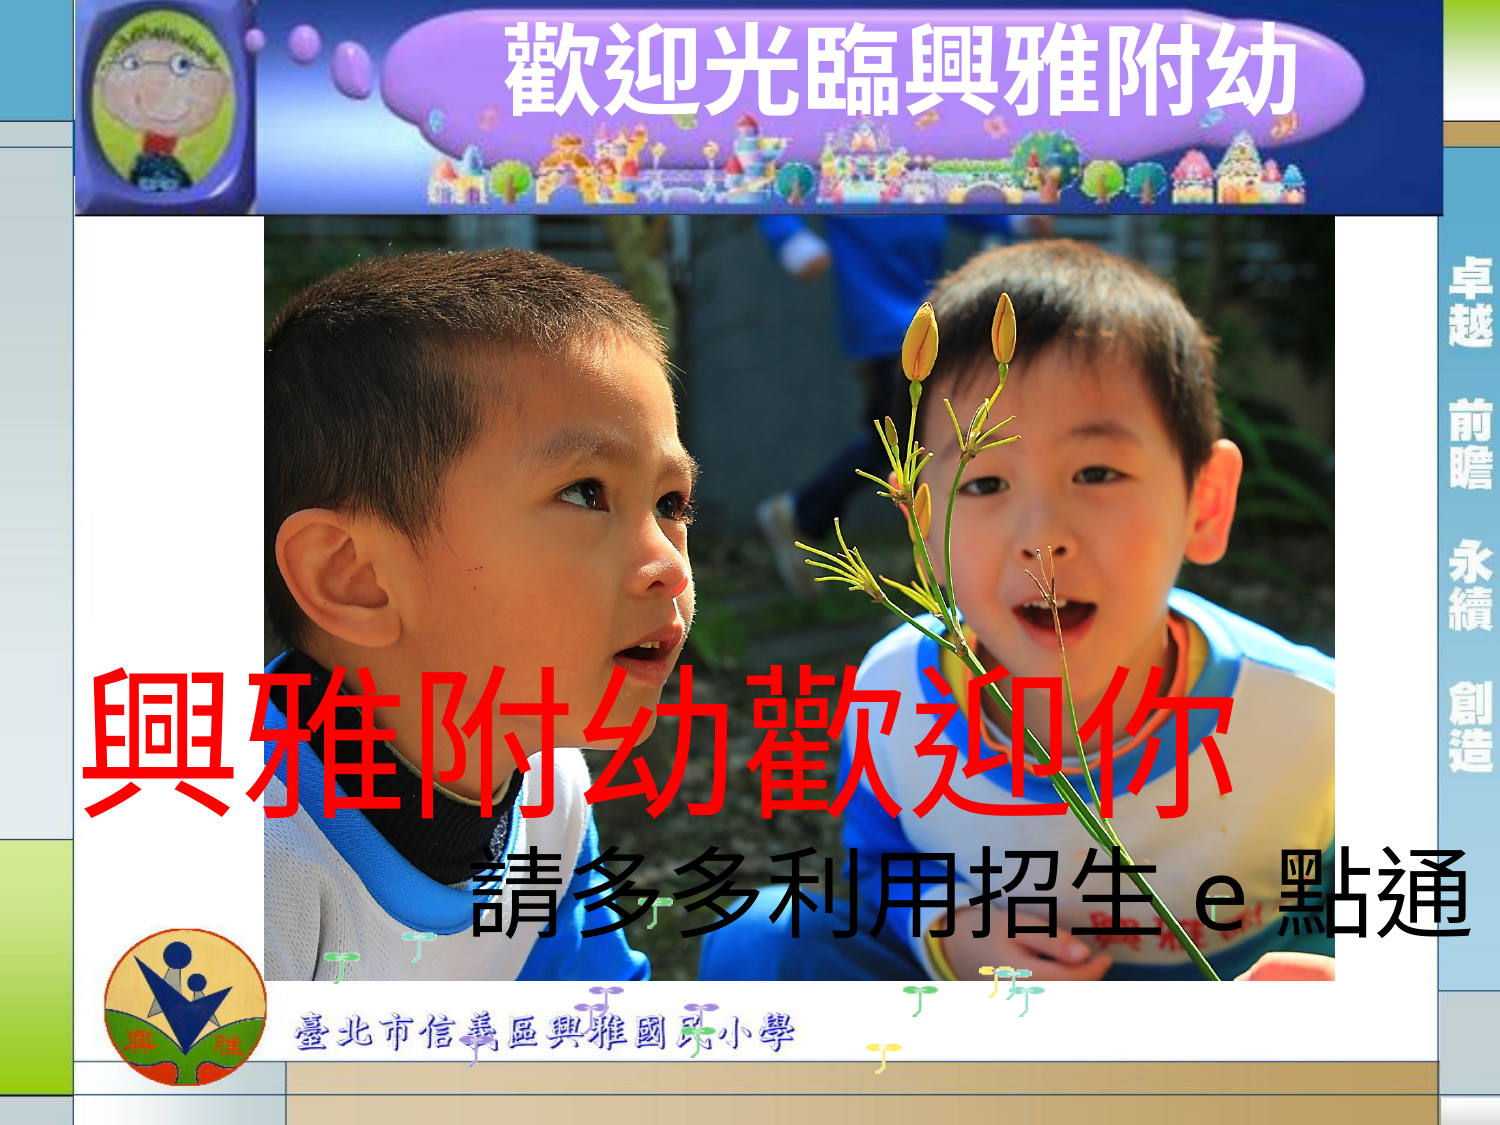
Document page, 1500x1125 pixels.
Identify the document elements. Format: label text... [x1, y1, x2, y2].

text_box 歡迎光臨興雅附幼 [419, 0, 1386, 135]
text_box 興雅附幼歡迎你 [60, 631, 264, 847]
text_box 請多多利用招生e點通 [1335, 822, 1500, 958]
picture [0, 0, 1500, 1125]
